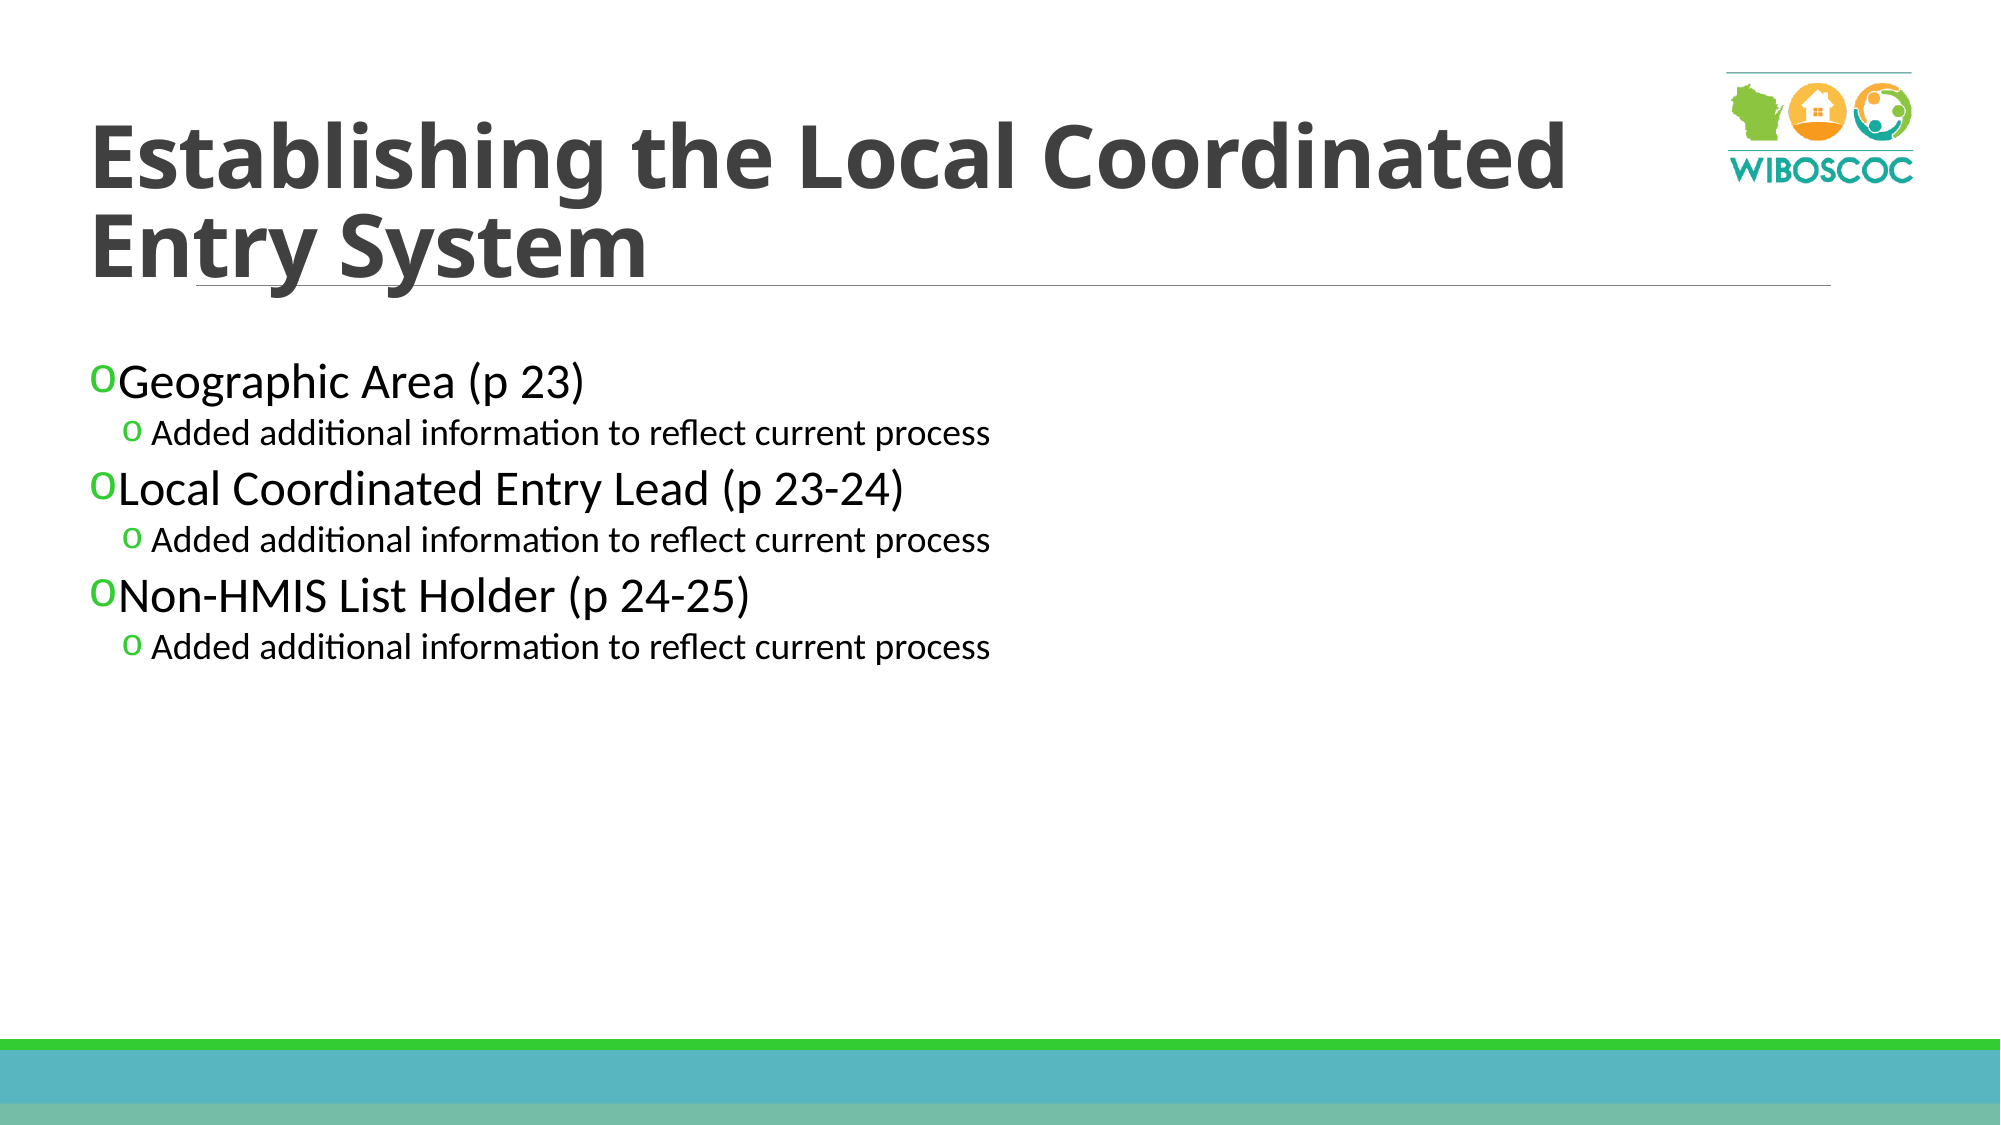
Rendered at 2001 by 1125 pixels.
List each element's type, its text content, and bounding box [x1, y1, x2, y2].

title Establishing the Local Coordinated Entry System [68, 97, 1725, 252]
picture [1717, 54, 1923, 206]
list Geographic Area (p 23) Added additional information to reflect current process Local Coordinated Entry Lead (p 23-24) Added additional information to reflect current process Non-HMIS List Holder (p 24-25) Added additional information to reflect current process [68, 335, 1932, 1000]
